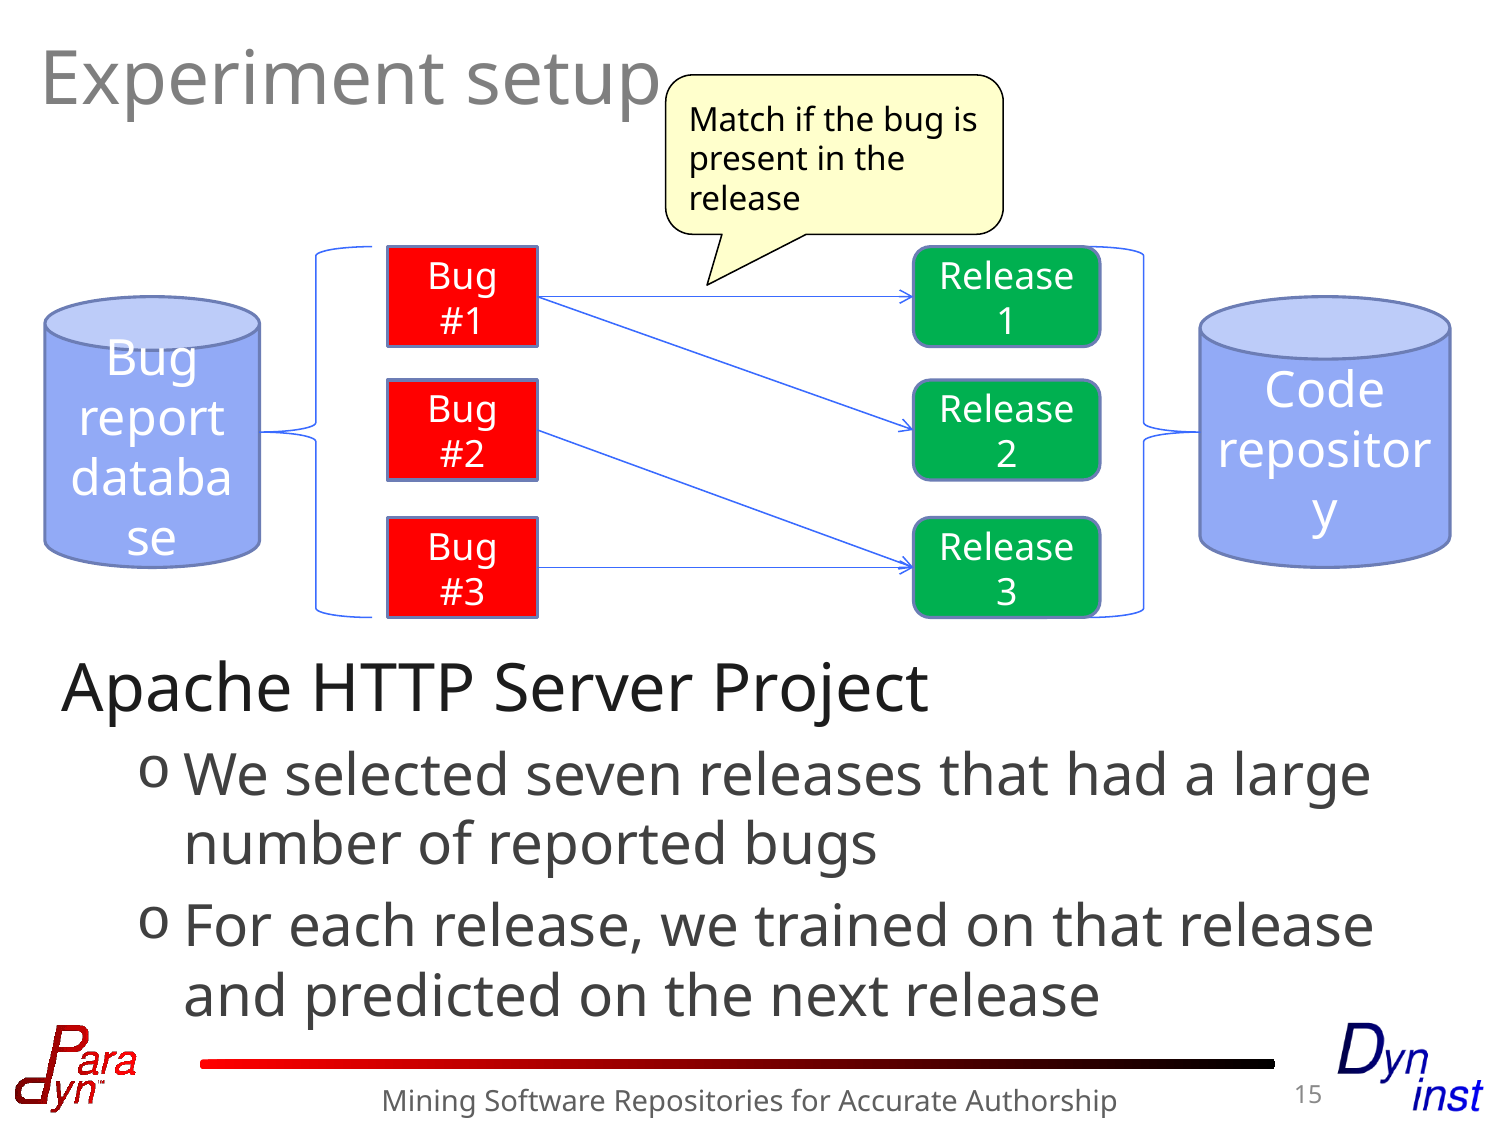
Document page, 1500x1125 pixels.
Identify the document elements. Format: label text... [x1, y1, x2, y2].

picture [1337, 1022, 1488, 1113]
text_box Bug report database [43, 295, 262, 570]
picture [12, 1022, 137, 1113]
text_box Bug #1 [386, 245, 539, 348]
text_box Release 3 [911, 515, 1102, 620]
text_box Apache HTTP Server Project We selected seven releases that had a large number of reported bugs For each release, we trained on that release and predicted on the next release [46, 637, 1484, 1050]
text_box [537, 296, 914, 421]
slide_number 15 [1137, 1065, 1338, 1125]
text_box Code repository [1198, 295, 1452, 569]
title Experiment setup [24, 12, 1475, 138]
text_box Match if the bug is present in the release [665, 74, 1004, 286]
text_box Release 1 [911, 245, 1102, 349]
text_box Bug #3 [386, 516, 539, 619]
text_box [258, 245, 373, 619]
text_box Release 2 [923, 378, 1102, 482]
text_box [537, 429, 914, 558]
text_box Bug #2 [386, 378, 528, 482]
text_box [1087, 245, 1201, 619]
footer Mining Software Repositories for Accurate Authorship [362, 1074, 1138, 1125]
